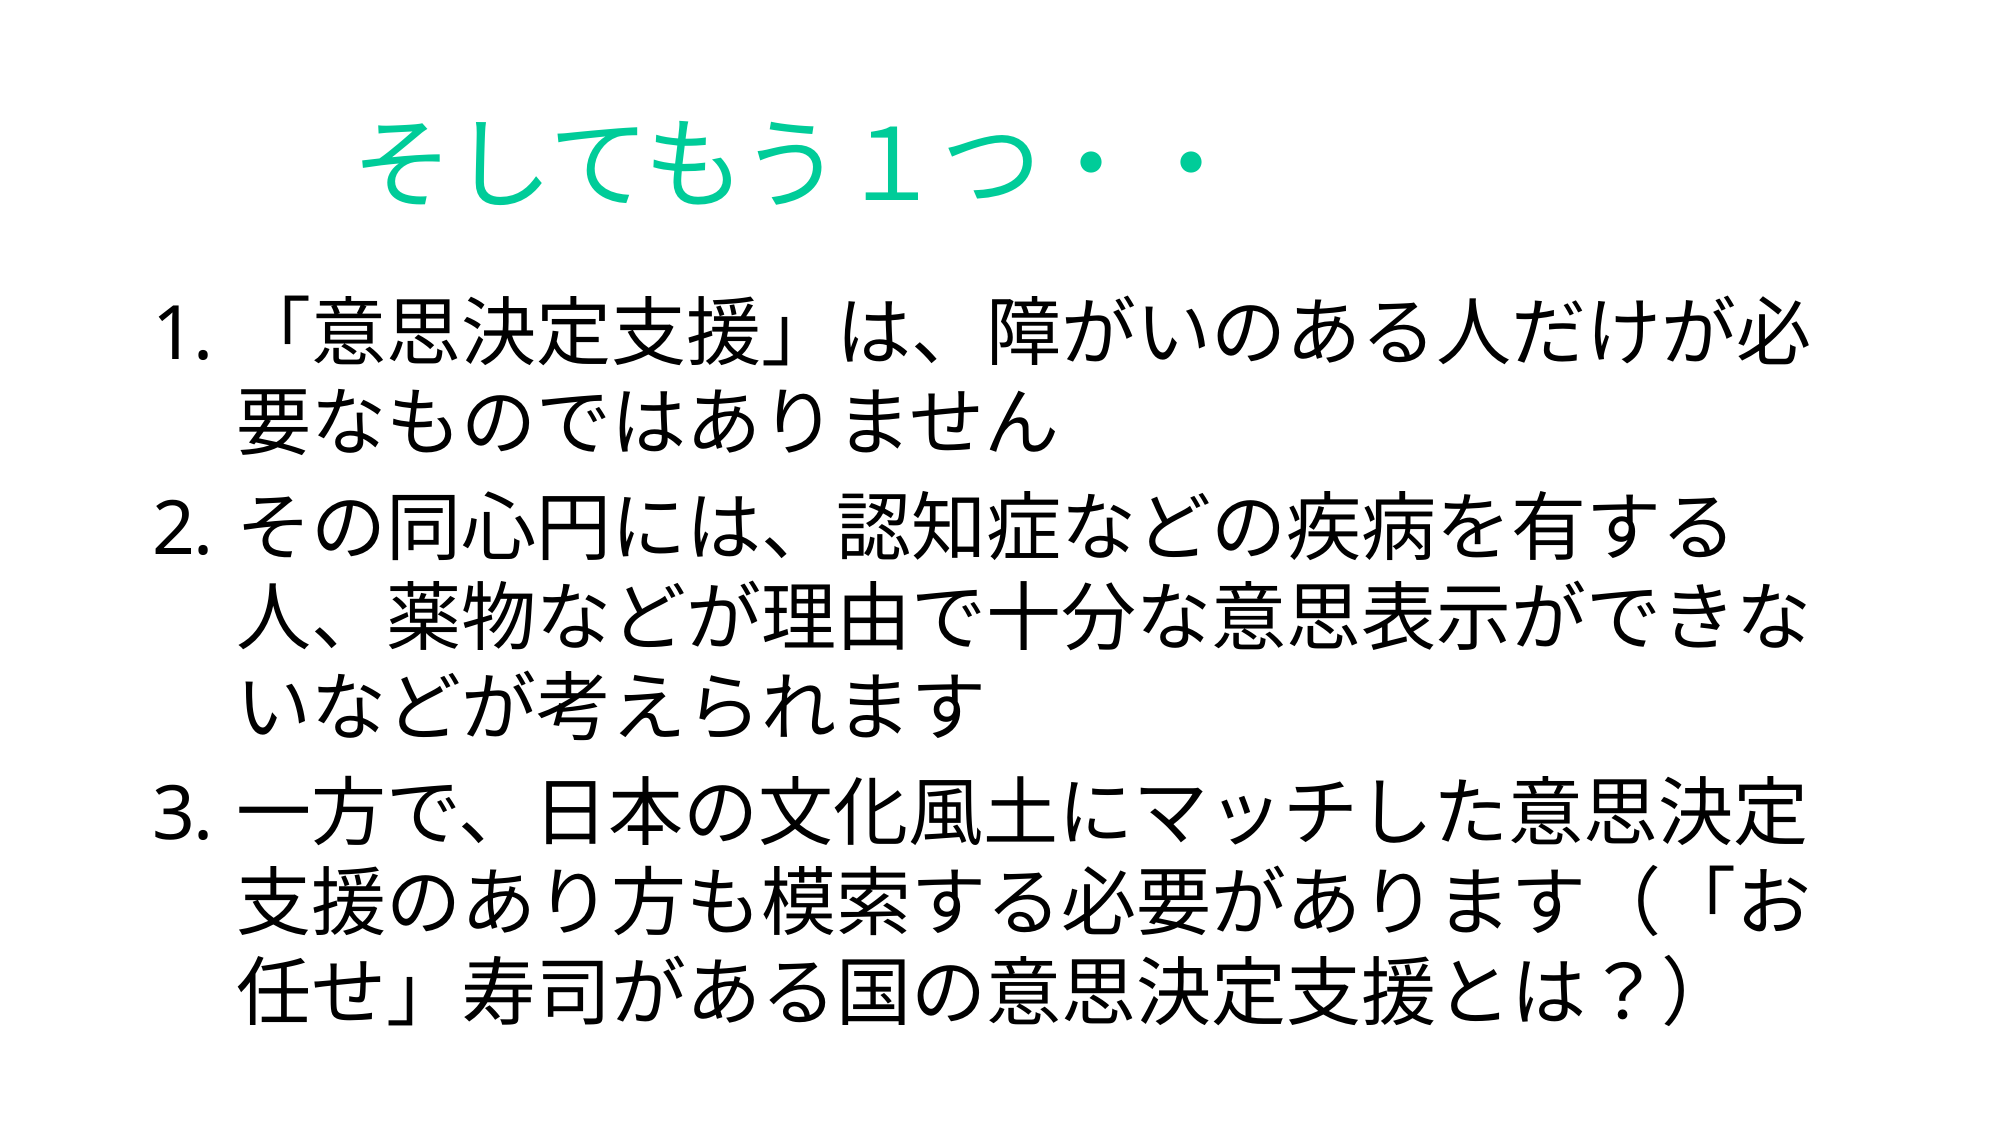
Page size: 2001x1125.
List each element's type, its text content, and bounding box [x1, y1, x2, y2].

list 「意思決定支援」は、障がいのある人だけが必要なものではありません その同心円には、認知症などの疾病を有する人、薬物などが理由で十分な意思表示ができないなどが考えられます 一方で、日本の文化風土にマッチした意思決定支援のあり方も模索する必要があります（「お任せ」寿司がある国の意思決定支援とは？） [137, 277, 1863, 1066]
title そしてもう１つ・・ [137, 59, 1863, 277]
